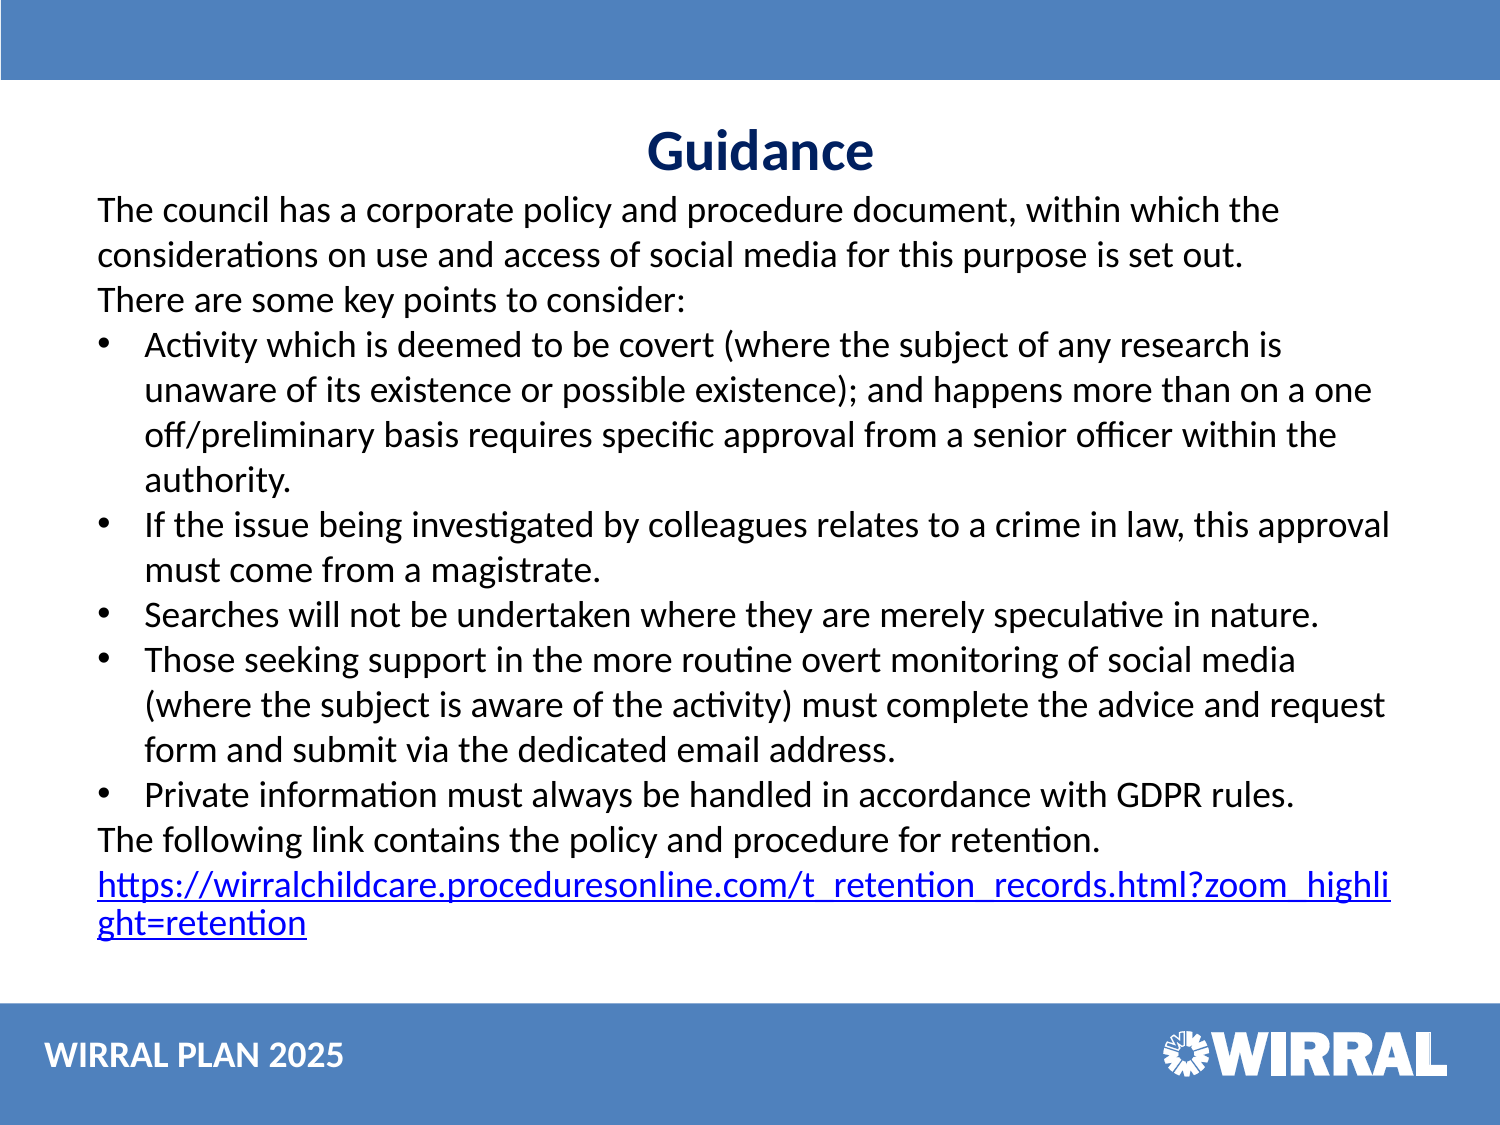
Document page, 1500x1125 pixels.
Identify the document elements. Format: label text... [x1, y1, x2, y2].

text_box The council has a corporate policy and procedure document, within which the considerations on use and access of social media for this purpose is set out. There are some key points to consider: Activity which is deemed to be covert (where the subject of any research is unaware of its existence or possible existence); and happens more than on a one off/preliminary basis requires specific approval from a senior officer within the authority. If the issue being investigated by colleagues relates to a crime in law, this approval must come from a magistrate. Searches will not be undertaken where they are merely speculative in nature. Those seeking support in the more routine overt monitoring of social media (where the subject is aware of the activity) must complete the advice and request form and submit via the dedicated email address. Private information must always be handled in accordance with GDPR rules. The following link contains the policy and procedure for retention. https://wirralchildcare.proceduresonline.com/t_retention_records.html?zoom_highlight=retention [82, 177, 1418, 958]
text_box Guidance [135, 104, 1400, 177]
text_box [0, 0, 1500, 82]
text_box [29, 1022, 1448, 1084]
text_box [0, 1001, 1500, 1125]
